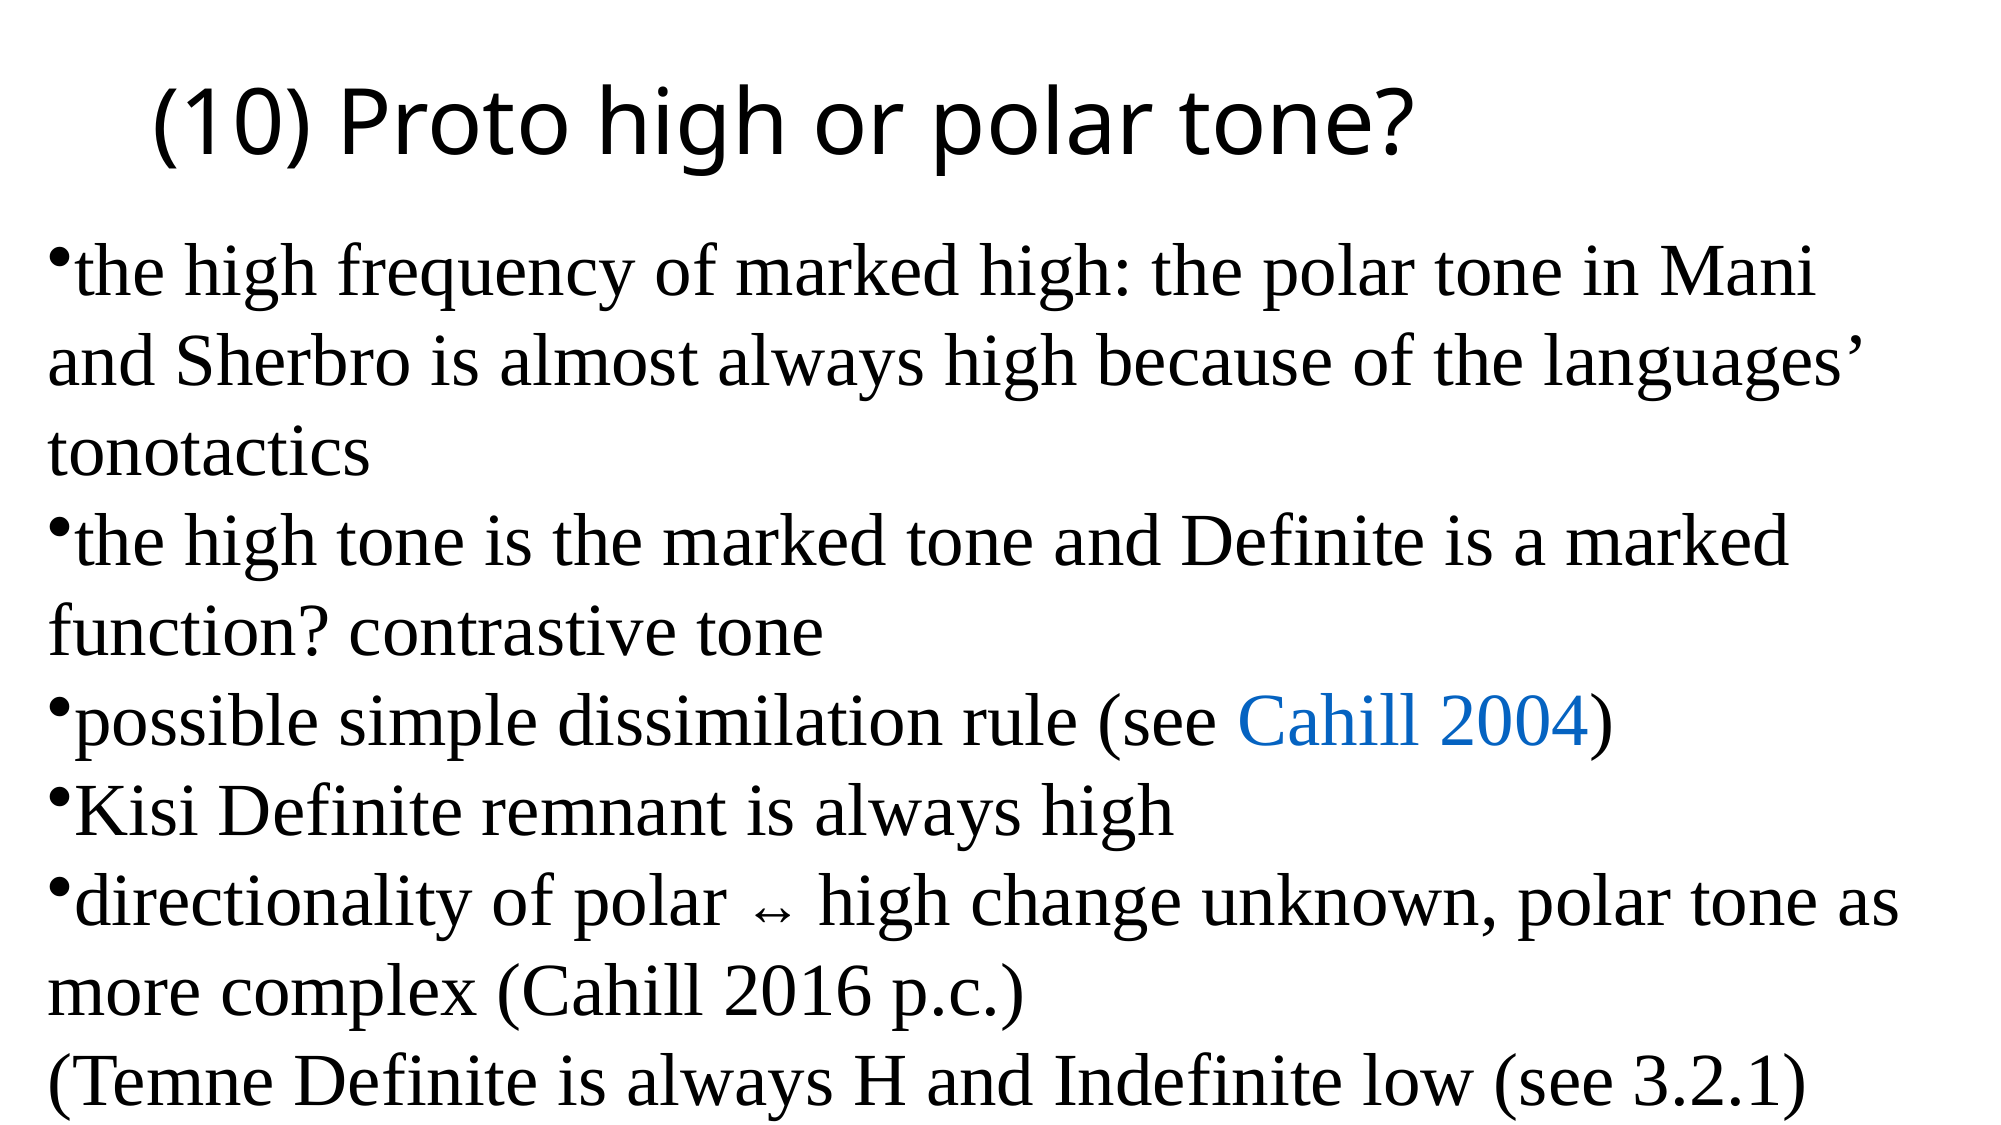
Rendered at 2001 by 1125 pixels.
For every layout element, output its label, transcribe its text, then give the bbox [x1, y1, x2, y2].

title (10) Proto high or polar tone? [137, 59, 1863, 190]
list the high frequency of marked high: the polar tone in Mani and Sherbro is almost always high because of the languages’ tonotactics the high tone is the marked tone and Definite is a marked function? contrastive tone possible simple dissimilation rule (see Cahill 2004) Kisi Definite remnant is always high directionality of polar ↔ high change unknown, polar tone as more complex (Cahill 2016 p.c.) (Temne Definite is always H and Indefinite low (see 3.2.1) [32, 213, 1957, 1125]
